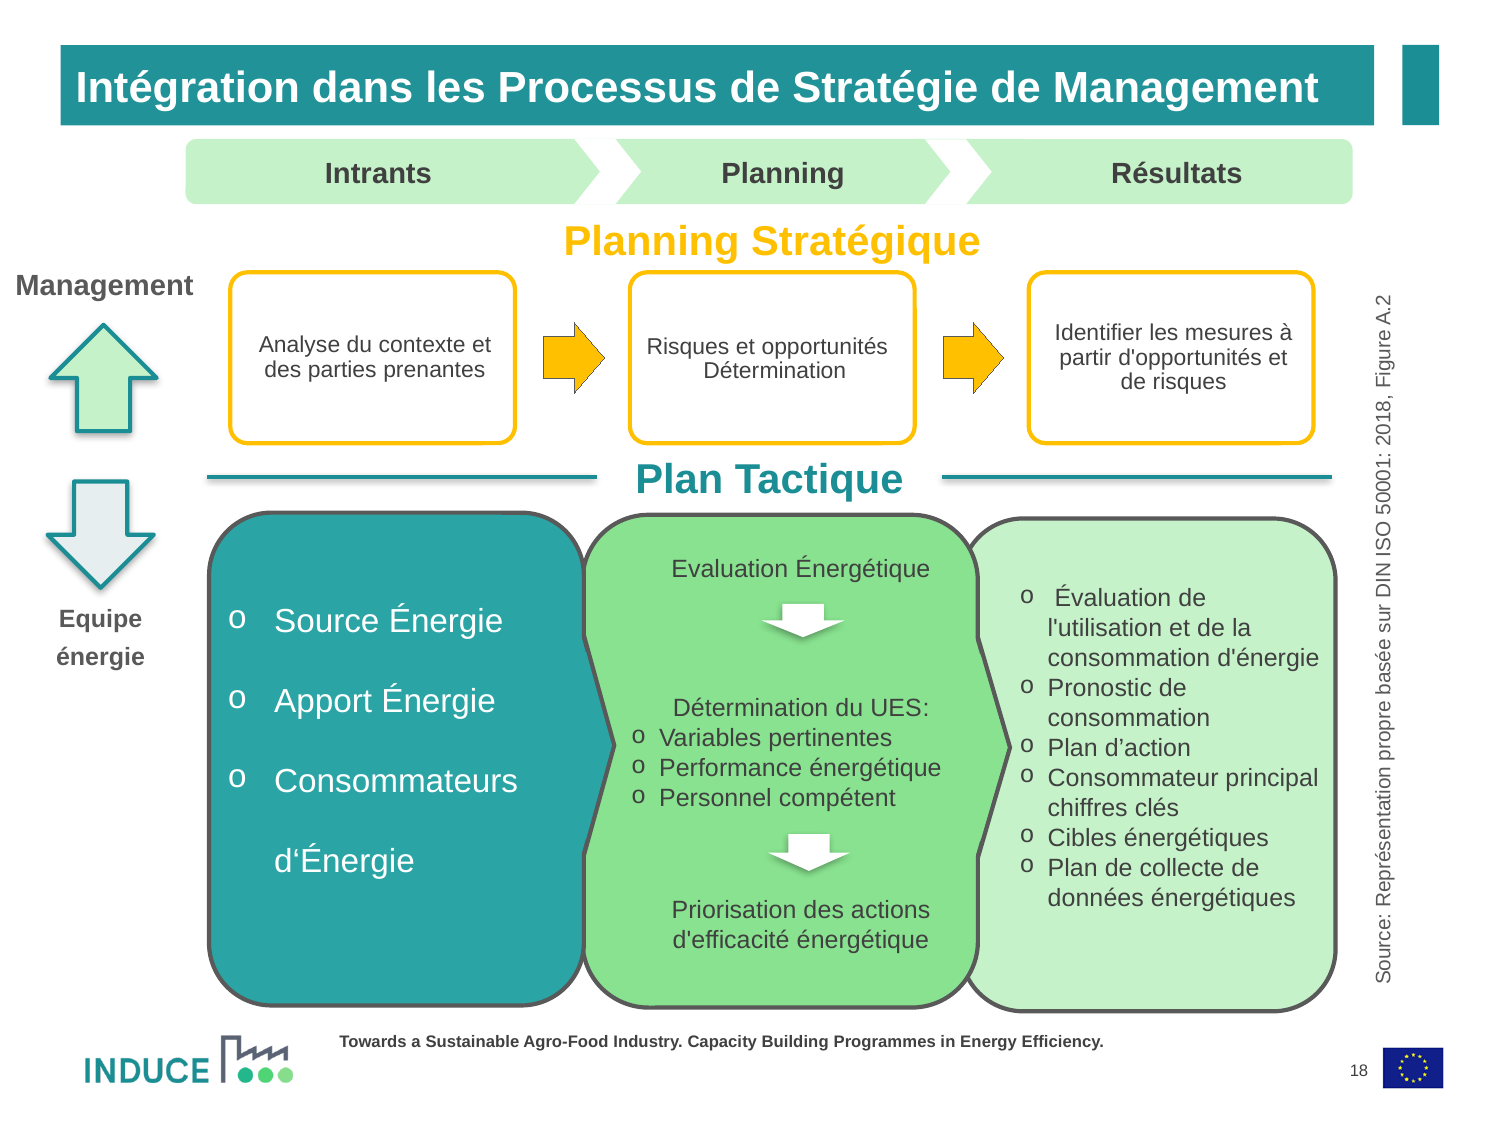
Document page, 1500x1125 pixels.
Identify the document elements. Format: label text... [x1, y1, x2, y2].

text_box [1402, 44, 1440, 126]
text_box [182, 138, 1363, 205]
text_box Source: Représentation propre basée sur DIN ISO 50001: 2018, Figure A.2 [1362, 271, 1424, 1009]
text_box Intégration dans les Processus de Stratégie de Management [60, 45, 1375, 126]
picture [83, 1033, 295, 1085]
text_box Management [0, 259, 209, 323]
picture [1373, 1038, 1450, 1094]
text_box [46, 480, 155, 589]
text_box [229, 213, 1315, 510]
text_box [208, 512, 1341, 1012]
text_box [49, 324, 158, 432]
text_box Equipe énergie [0, 587, 202, 718]
slide_number 18 [1289, 1055, 1375, 1085]
